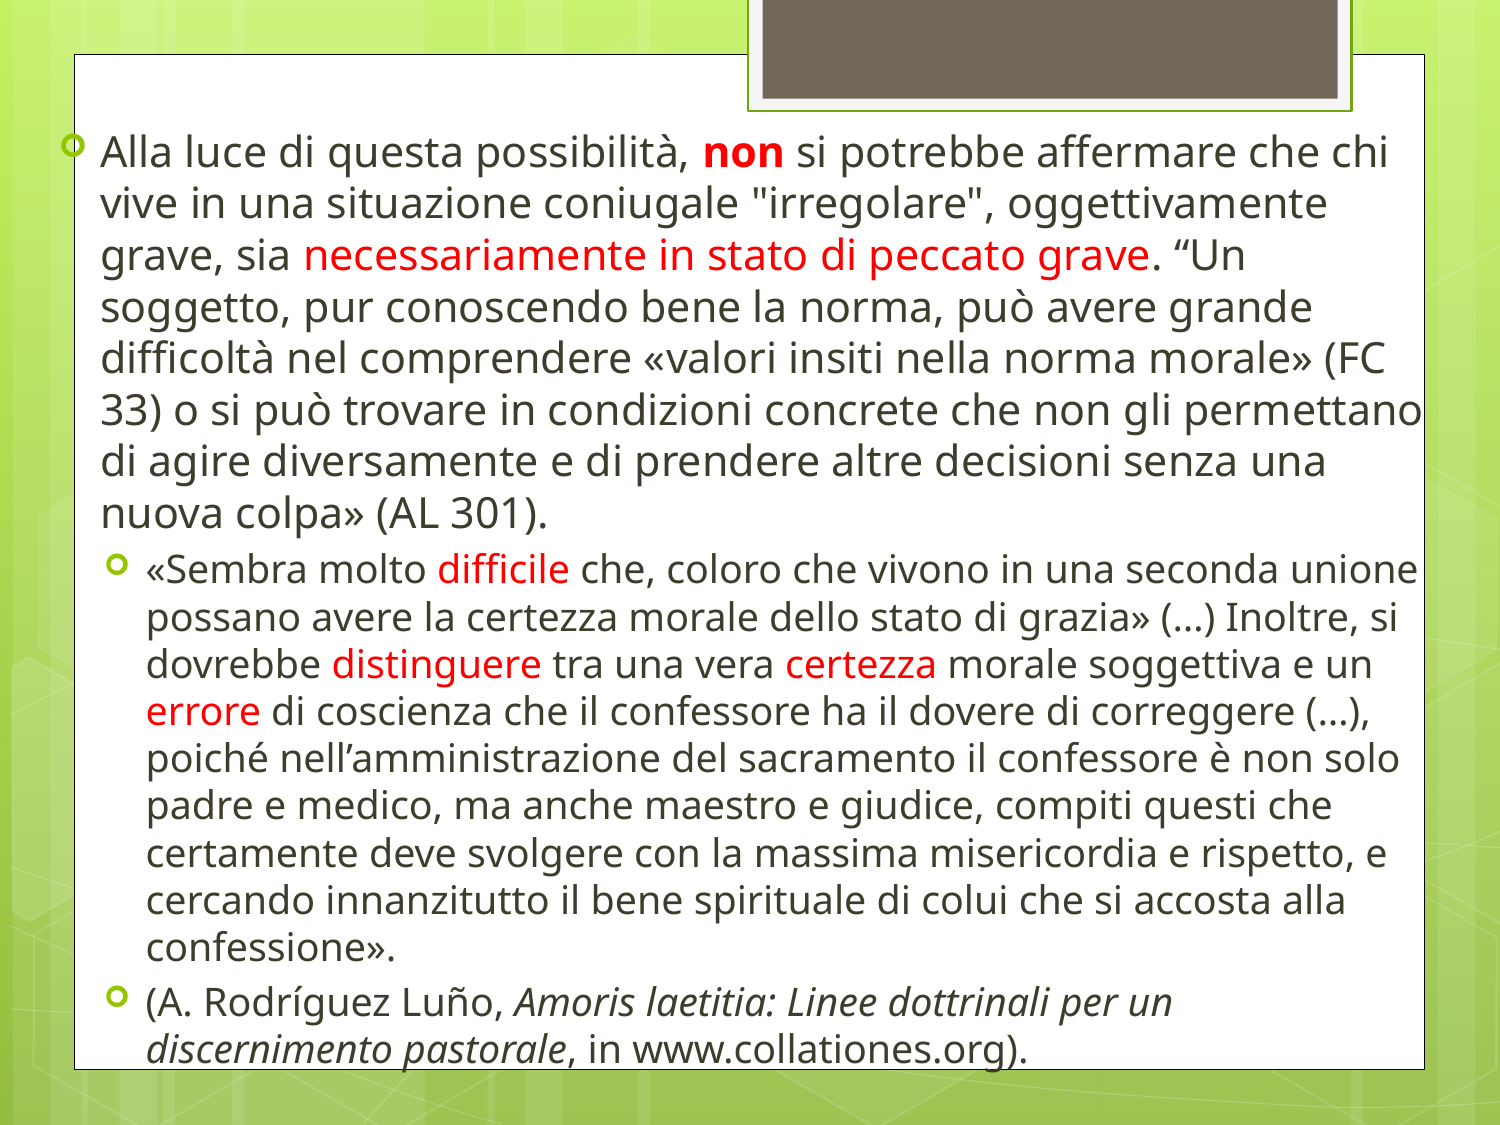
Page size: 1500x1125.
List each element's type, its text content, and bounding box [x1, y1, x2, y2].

list Alla luce di questa possibilità, non si potrebbe affermare che chi vive in una situazione coniugale "irregolare", oggettivamente grave, sia necessariamente in stato di peccato grave. “Un soggetto, pur conoscendo bene la norma, può avere grande difficoltà nel comprendere «valori insiti nella norma morale» (FC 33) o si può trovare in condizioni concrete che non gli permettano di agire diversamente e di prendere altre decisioni senza una nuova colpa» (AL 301). «Sembra molto difficile che, coloro che vivono in una seconda unione possano avere la certezza morale dello stato di grazia» (…) Inoltre, si dovrebbe distinguere tra una vera certezza morale soggettiva e un errore di coscienza che il confessore ha il dovere di correggere (…), poiché nell’amministrazione del sacramento il confessore è non solo padre e medico, ma anche maestro e giudice, compiti questi che certamente deve svolgere con la massima misericordia e rispetto, e cercando innanzitutto il bene spirituale di colui che si accosta alla confessione». (A. Rodríguez Luño, Amoris laetitia: Linee dottrinali per un discernimento pastorale, in www.collationes.org). [33, 116, 1441, 1088]
